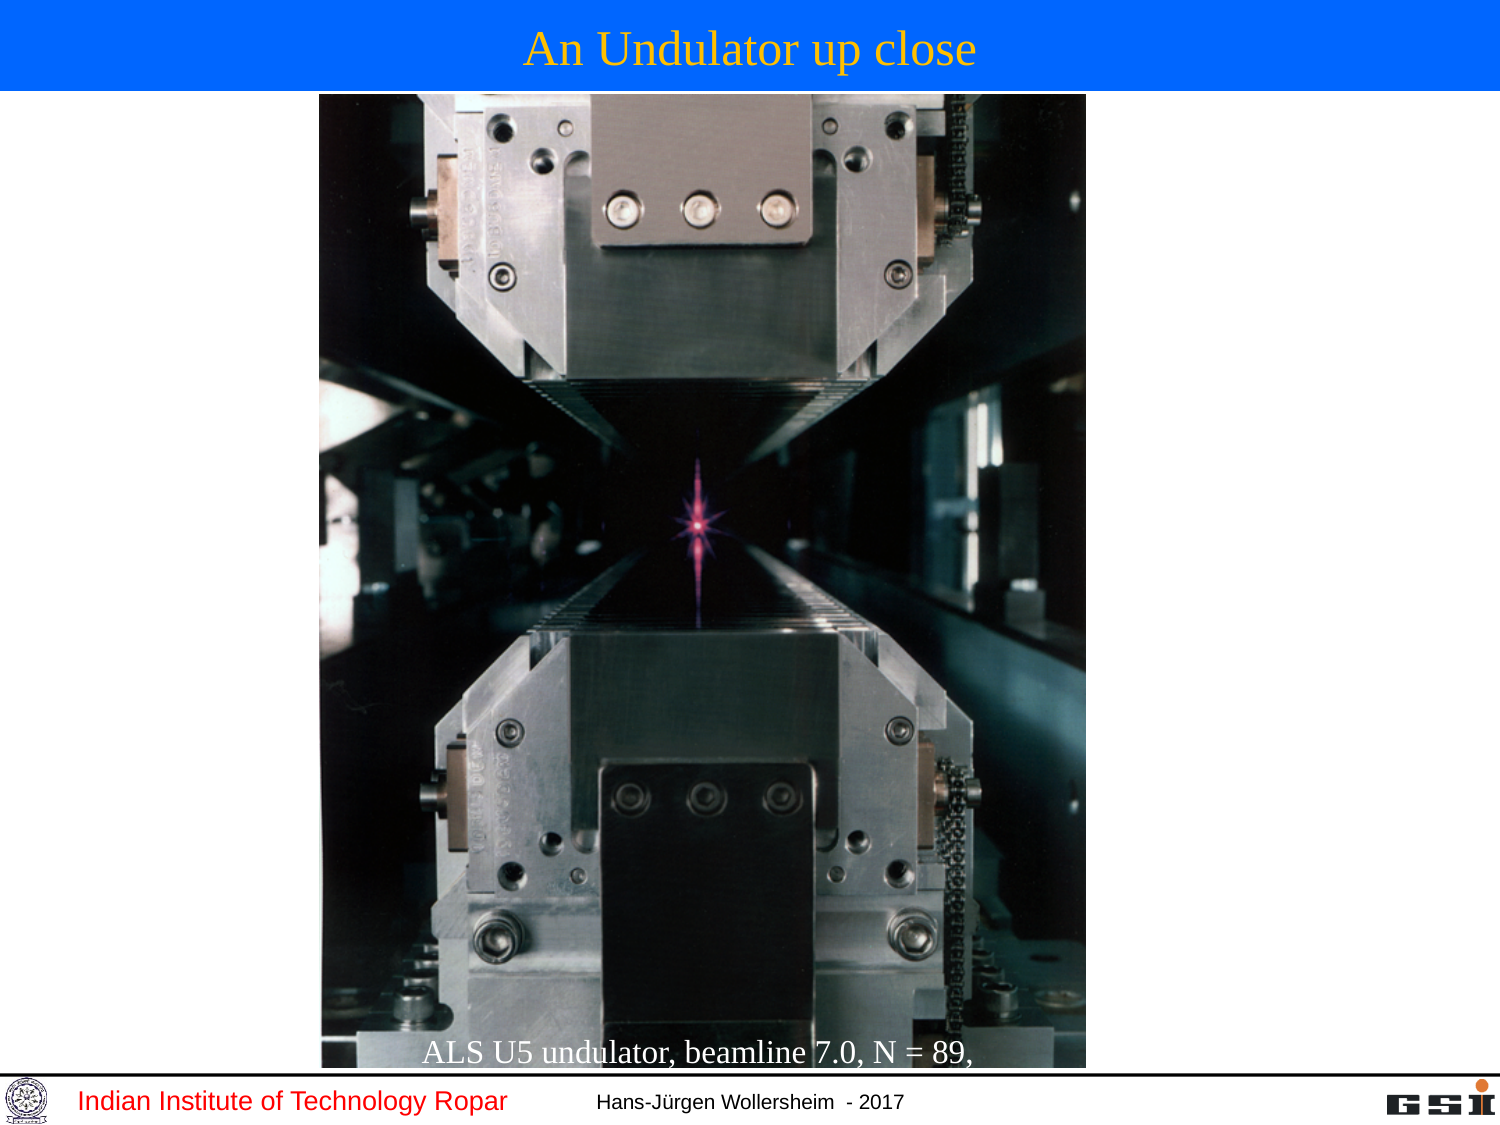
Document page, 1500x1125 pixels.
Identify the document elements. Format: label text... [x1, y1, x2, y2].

picture [1387, 1079, 1495, 1115]
picture [319, 94, 1086, 1069]
picture [5, 1077, 47, 1124]
title An Undulator up close [0, 0, 1500, 91]
